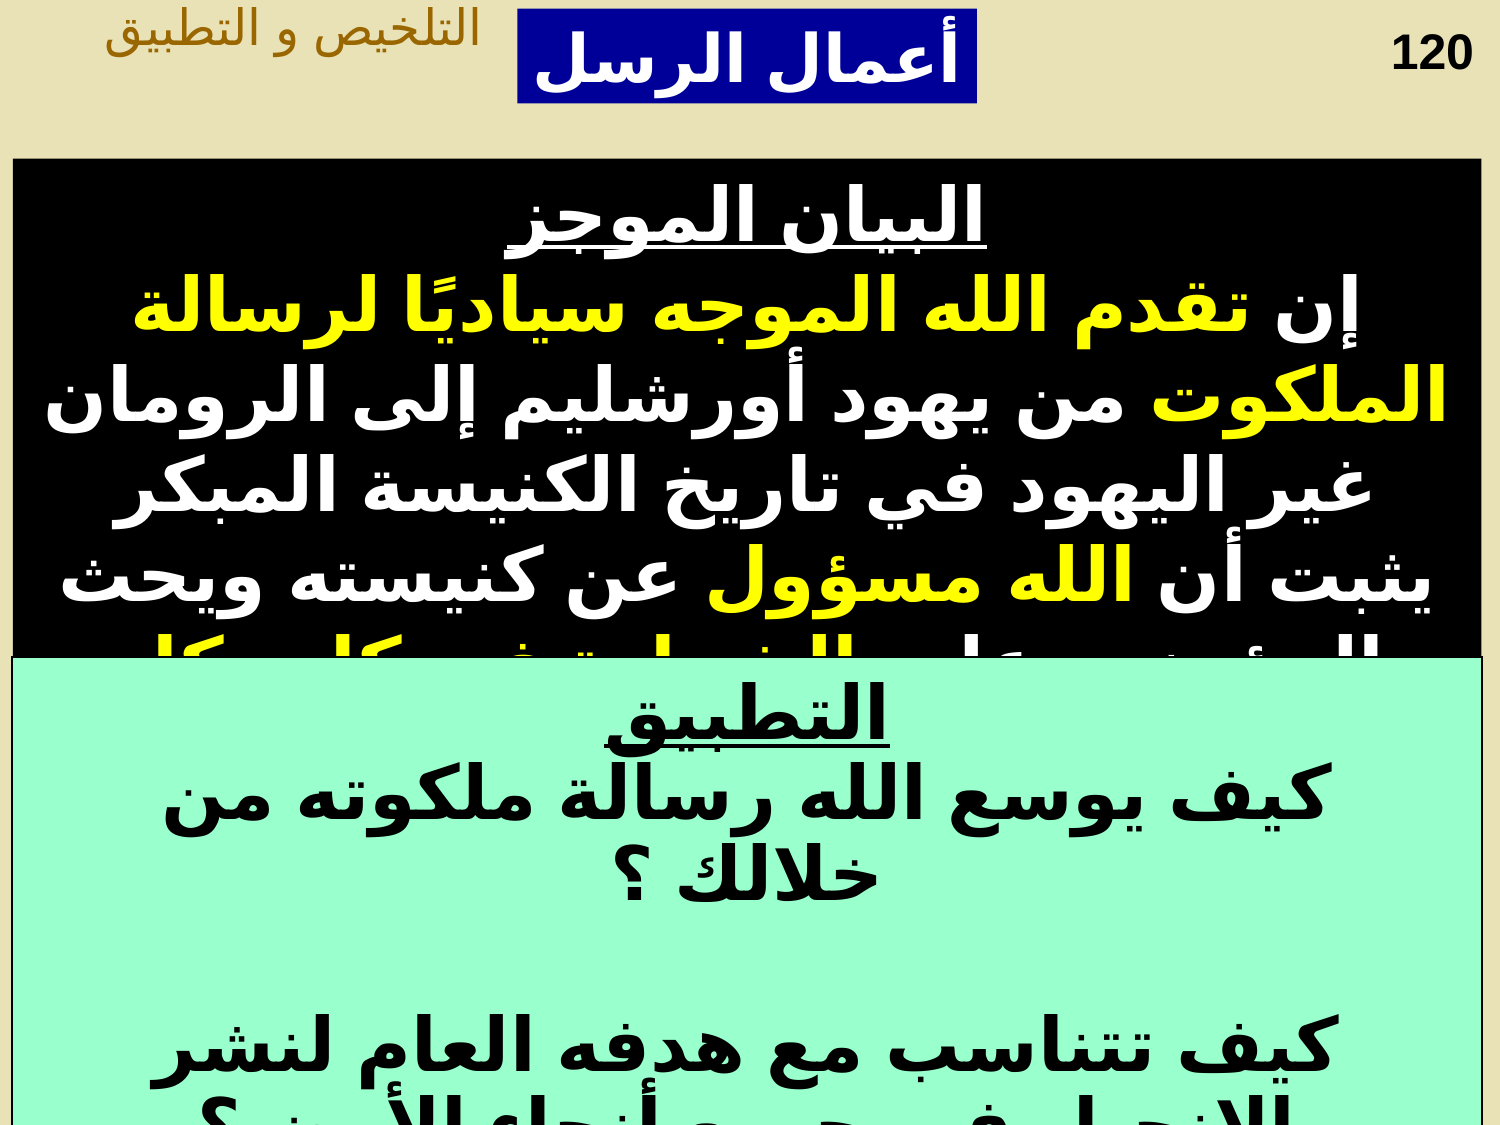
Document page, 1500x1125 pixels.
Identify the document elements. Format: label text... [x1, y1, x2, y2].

text_box 120 [1375, 12, 1490, 88]
text_box البيان الموجز إن تقدم الله الموجه سياديًا لرسالة الملكوت من يهود أورشليم إلى الرومان غير اليهود في تاريخ الكنيسة المبكر يثبت أن الله مسؤول عن كنيسته ويحث المؤمنين على الشهادة في كل مكان. [12, 158, 1482, 656]
text_box أعمال الرسل [517, 8, 977, 104]
text_box التطبيق كيف يوسع الله رسالة ملكوته من خلالك ؟ كيف تتناسب مع هدفه العام لنشر الإنجيل في جميع أنحاء الأرض؟ [11, 656, 1483, 1125]
title التلخيص و التطبيق [0, 0, 588, 50]
